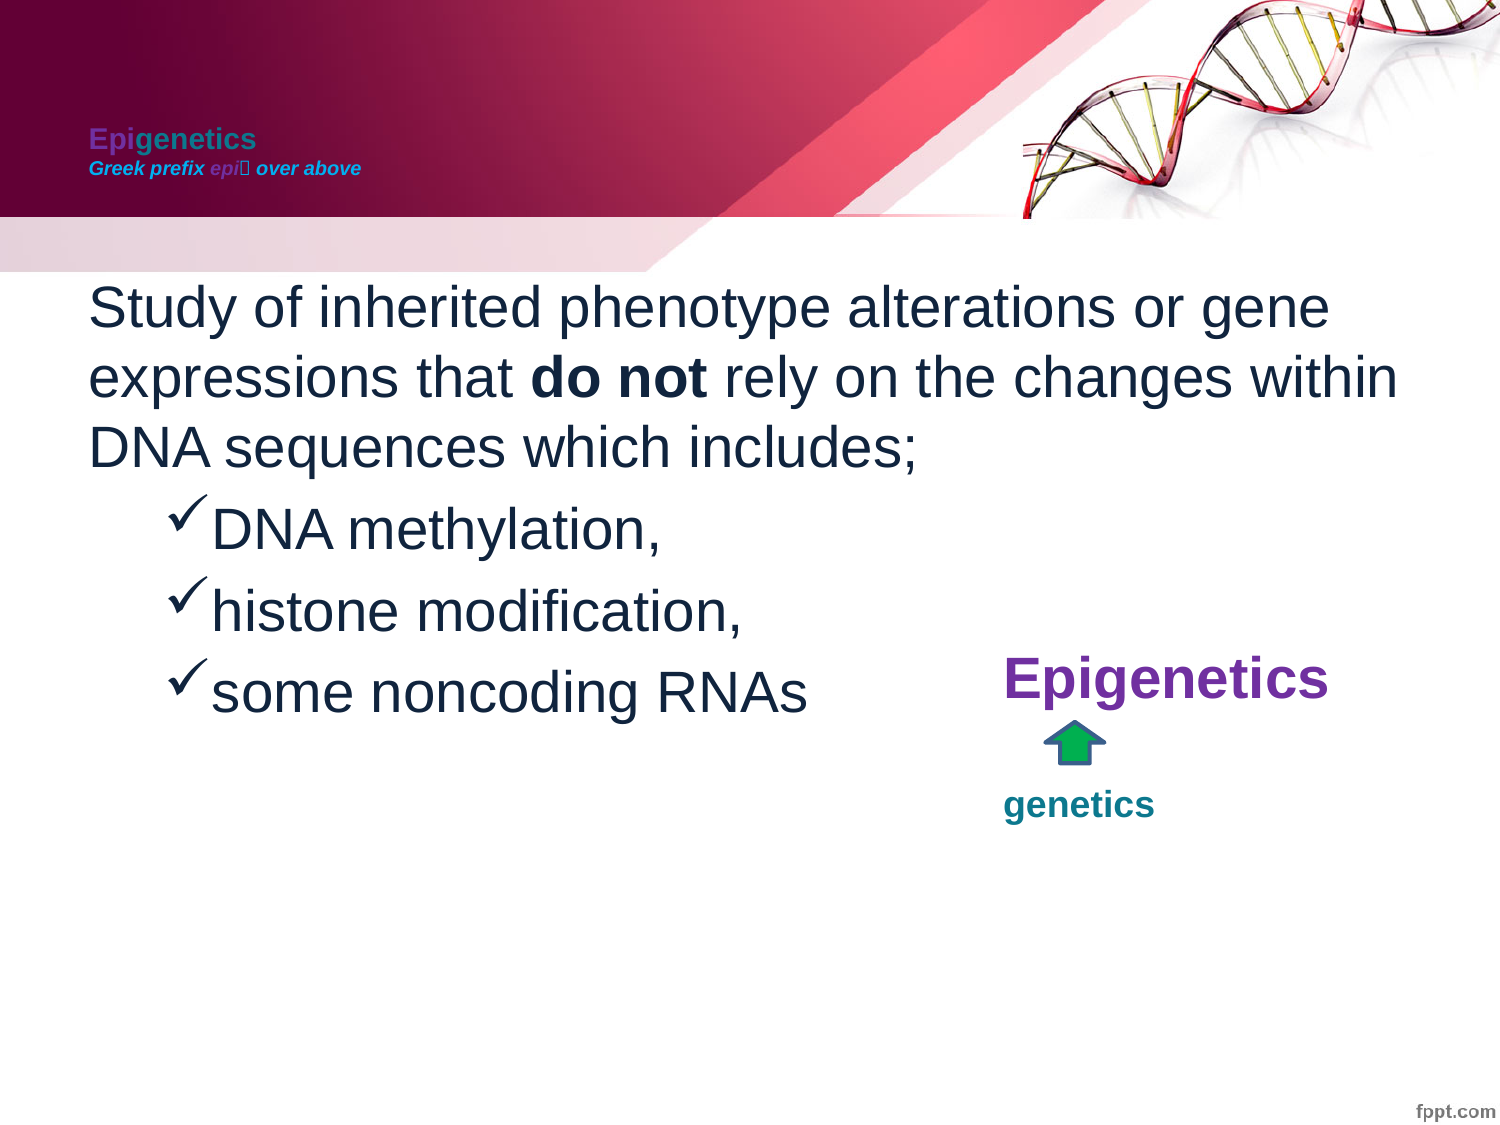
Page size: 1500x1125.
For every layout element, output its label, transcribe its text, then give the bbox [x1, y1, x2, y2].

picture [0, 0, 1500, 1125]
title Epigenetics Greek prefix epi over above [73, 111, 1424, 187]
text_box [1043, 720, 1107, 766]
text_box Epigenetics genetics [988, 632, 1346, 833]
list Study of inherited phenotype alterations or gene expressions that do not rely on the changes within DNA sequences which includes; DNA methylation, histone modification, some noncoding RNAs [73, 261, 1424, 905]
